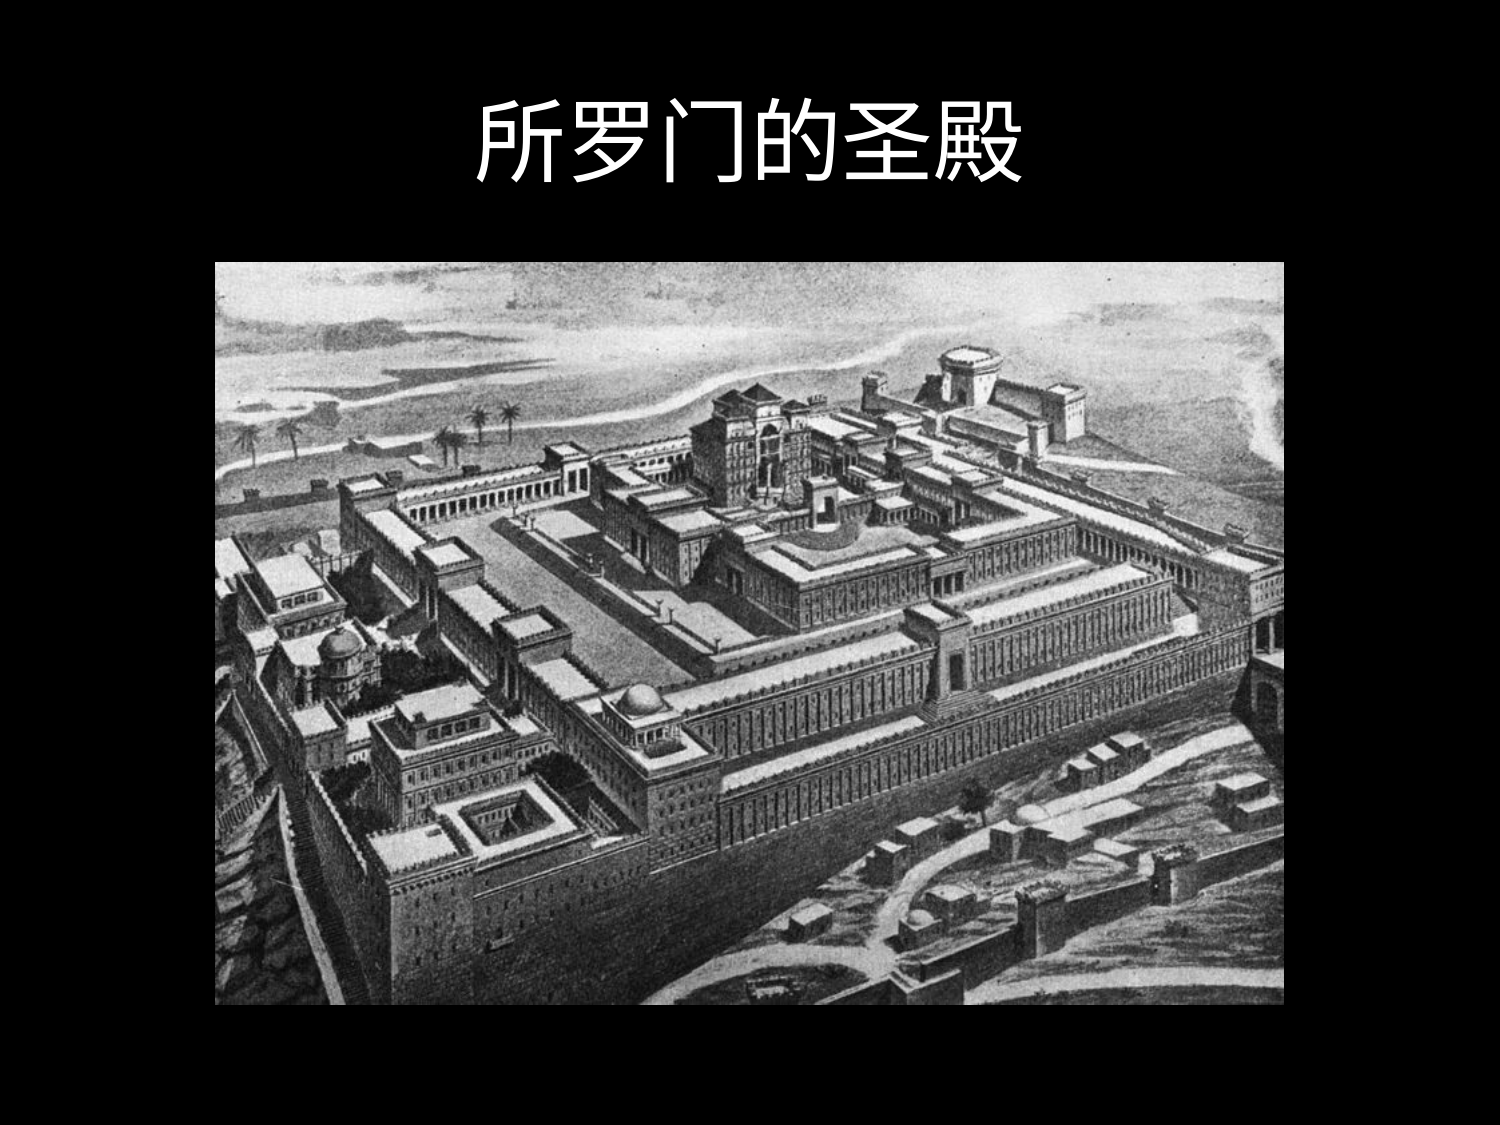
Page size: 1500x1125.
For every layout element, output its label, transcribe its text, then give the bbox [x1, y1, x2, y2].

title 所罗门的圣殿 [75, 45, 1425, 233]
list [74, 262, 1426, 1006]
